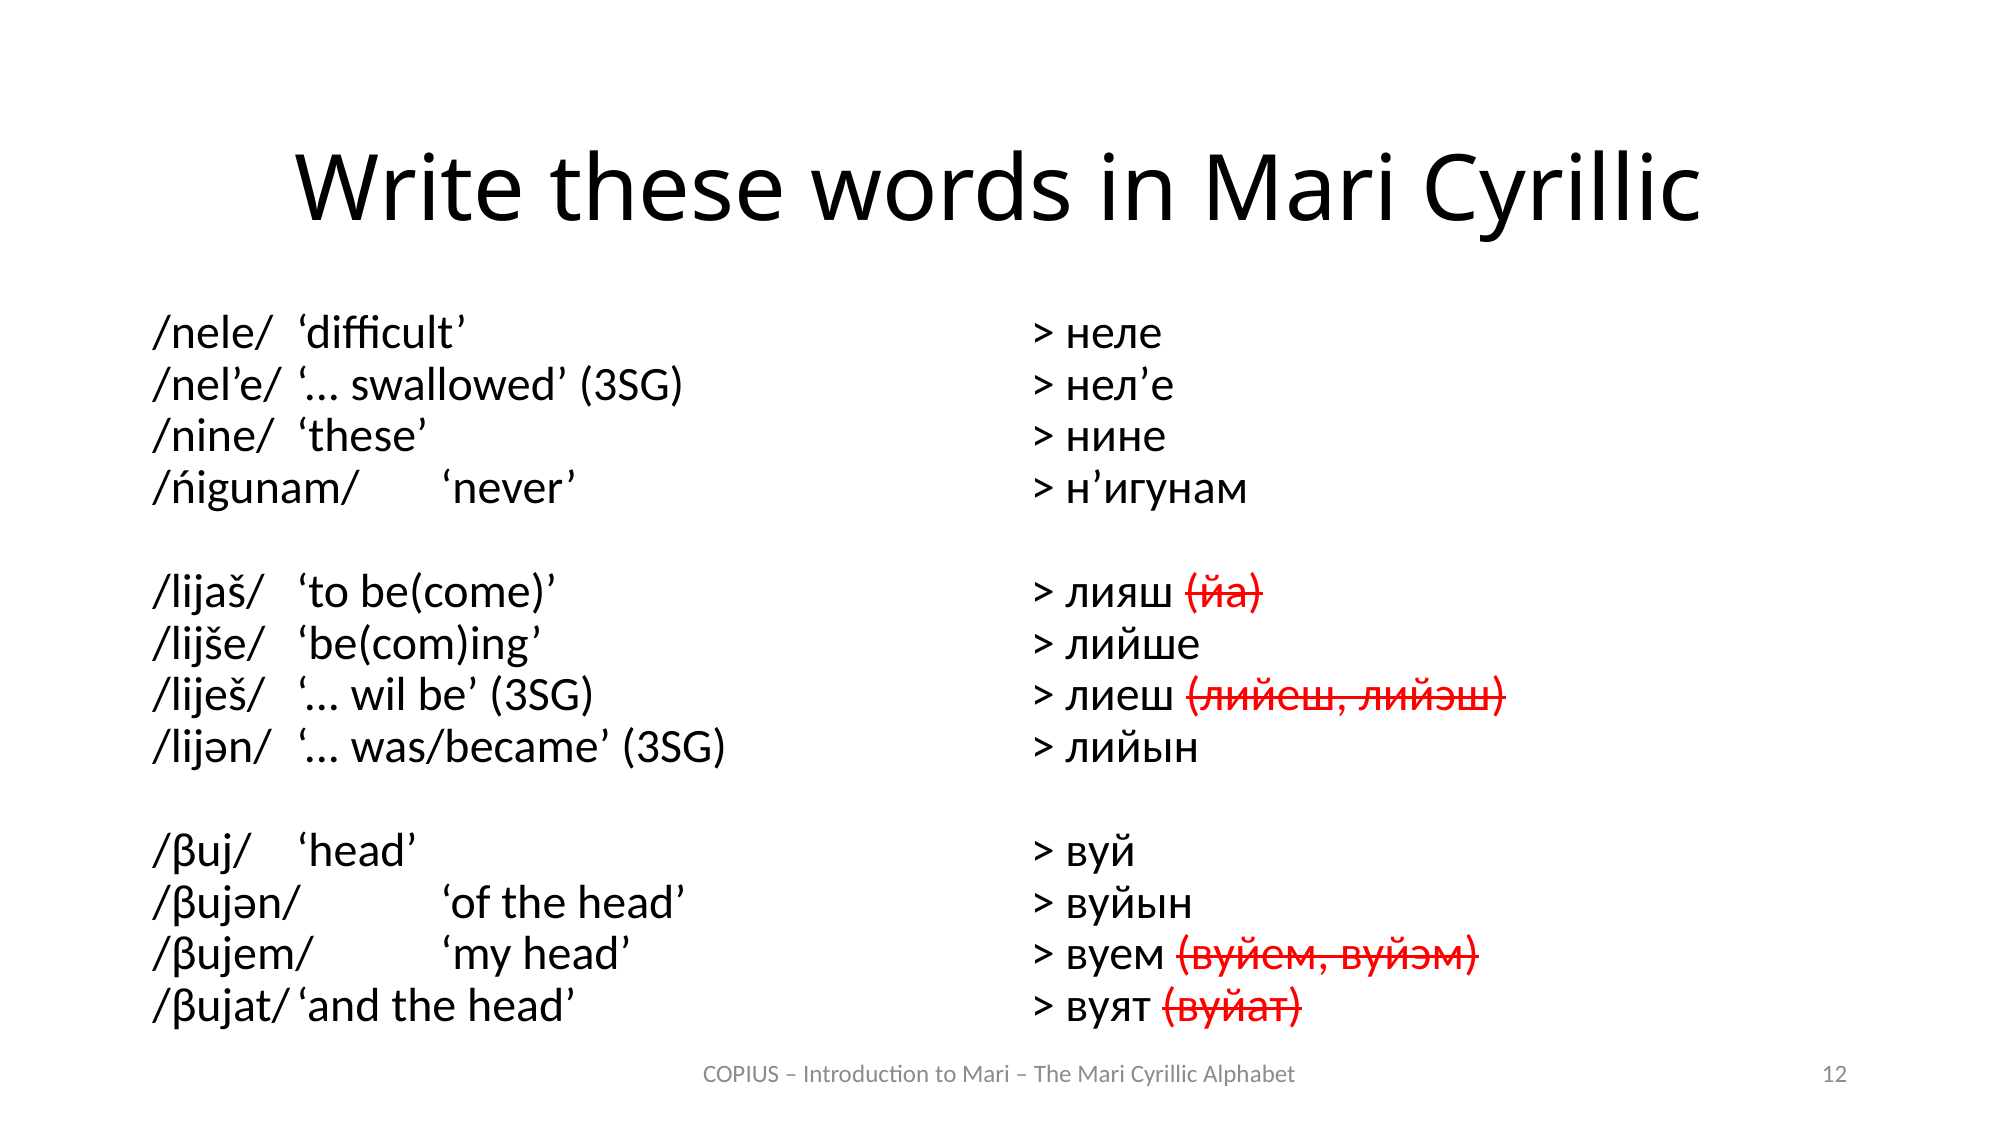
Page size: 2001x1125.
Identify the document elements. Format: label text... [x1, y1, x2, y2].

text_box > неле > нел’е > нине > н’игунам > лияш (йа) > лийше > лиеш (лийеш, лийэш) > лийын > вуй > вуйын > вуем (вуйем, вуйэм) > вуят (вуйат) [1015, 299, 2000, 1043]
slide_number 12 [1412, 1043, 1863, 1103]
list /nele/ ‘difficult’ /nel’e/ ‘... swallowed’ (3SG) /nine/ ‘these’ /ńigunam/ ‘never’ /lijaš/ ‘to be(come)’ /lijše/ ‘be(com)ing’ /liješ/ ‘... wil be’ (3SG) /lijən/ ‘... was/became’ (3SG) /βuj/ ‘head’ /βujən/ ‘of the head’ /βujem/ ‘my head’ /βujat/ ‘and the head’ [137, 299, 911, 1043]
footer COPIUS – Introduction to Mari – The Mari Cyrillic Alphabet [662, 1042, 1338, 1103]
title Write these words in Mari Cyrillic [137, 82, 1863, 300]
